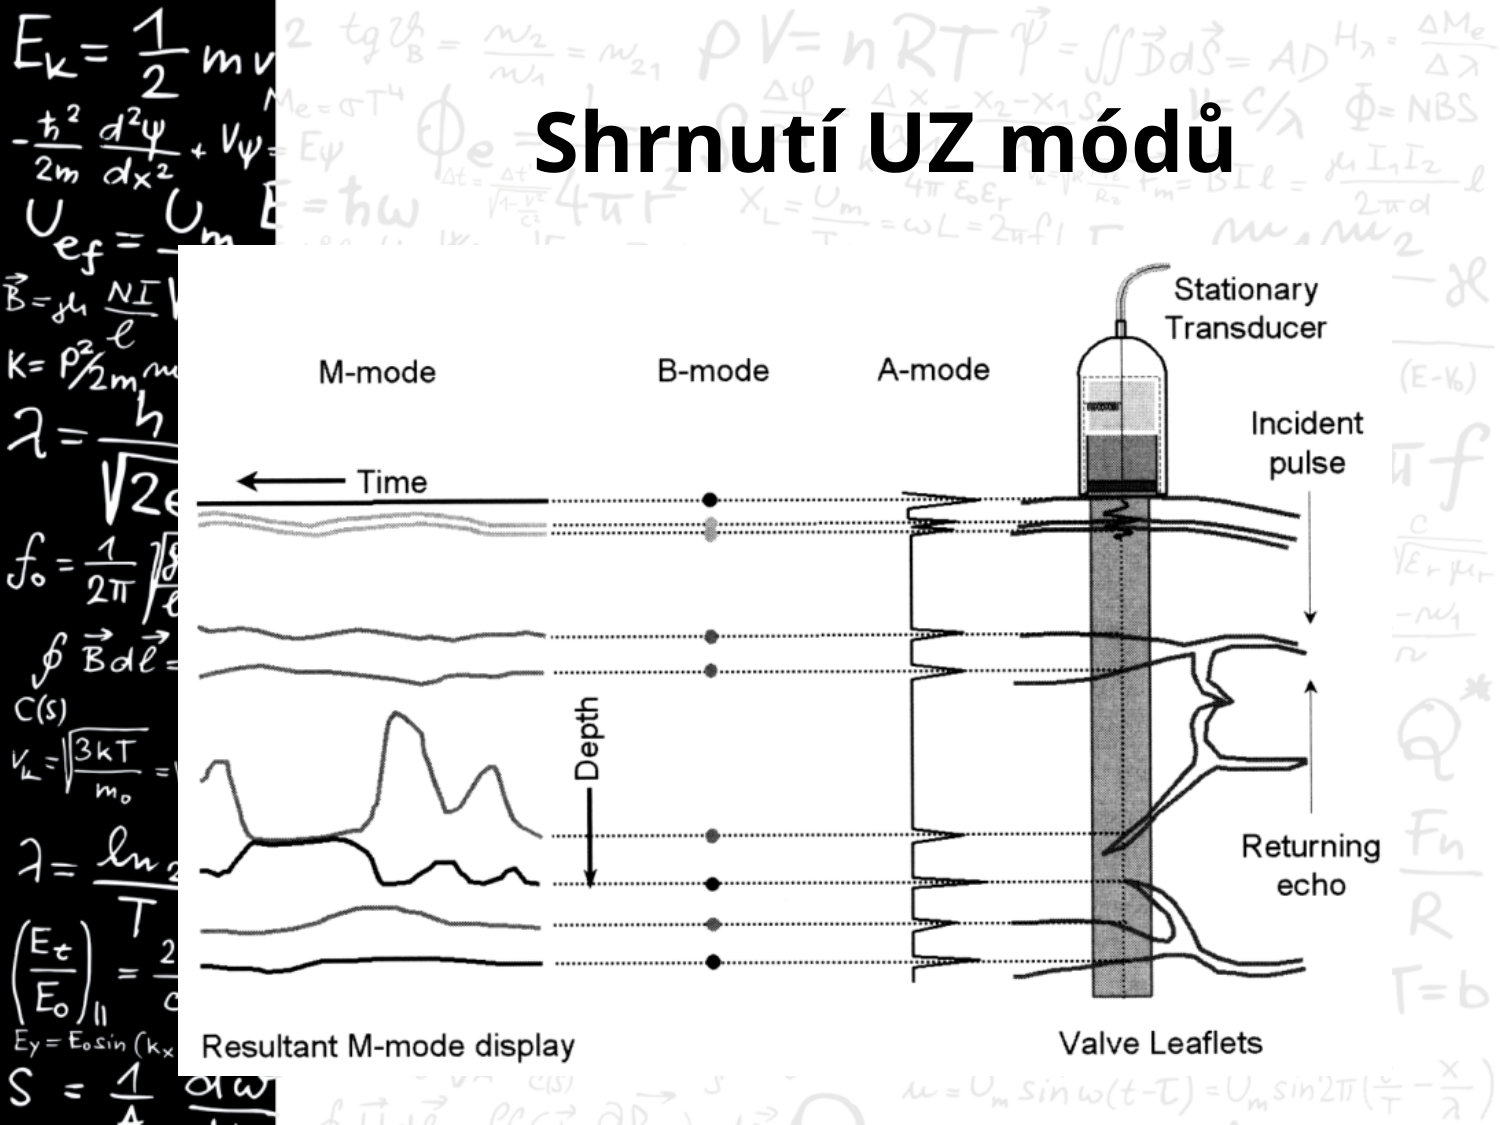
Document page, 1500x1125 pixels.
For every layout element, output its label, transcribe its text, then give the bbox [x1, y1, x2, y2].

picture [0, 0, 1500, 1125]
title Shrnutí UZ módů [312, 45, 1461, 233]
